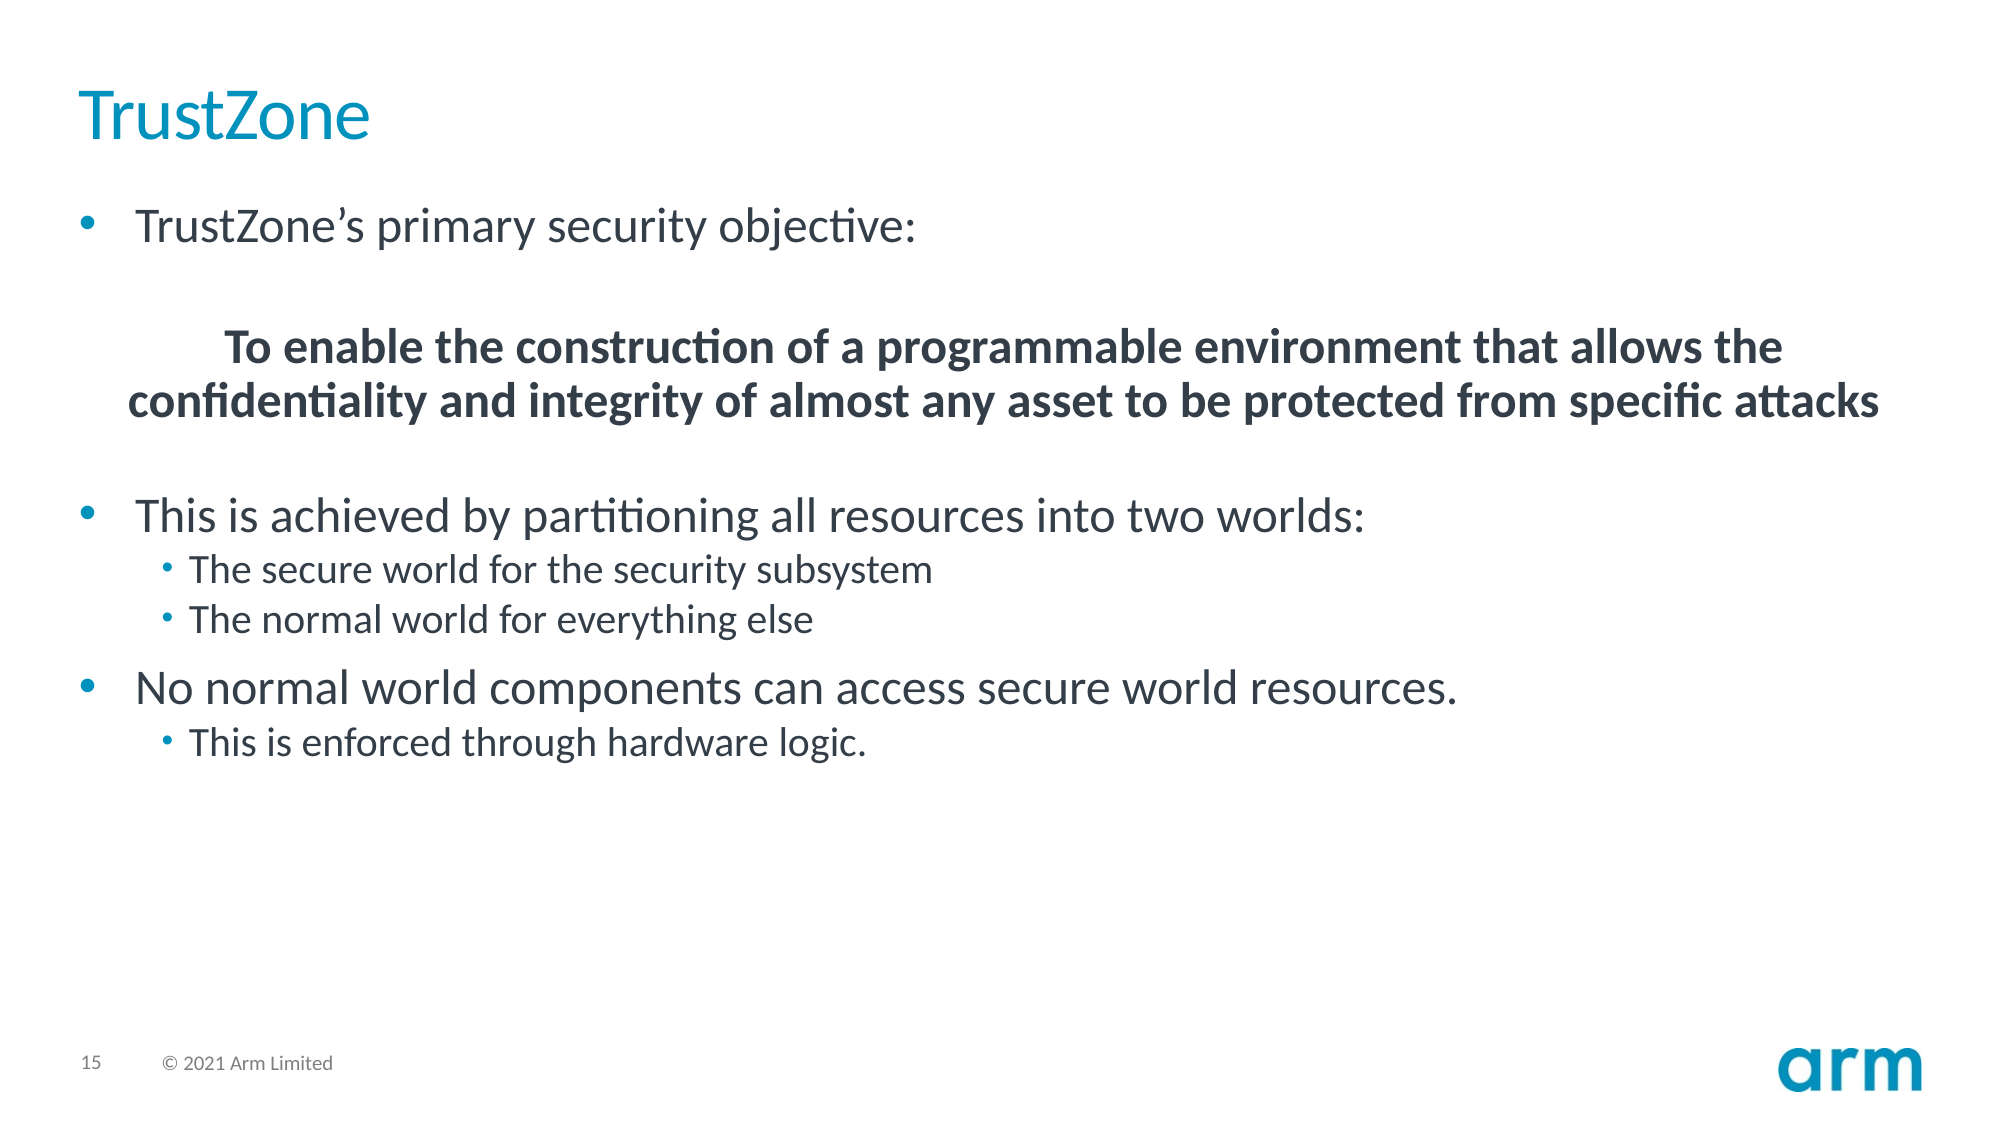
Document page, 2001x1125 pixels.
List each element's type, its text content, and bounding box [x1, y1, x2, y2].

picture [1803, 1048, 1922, 1092]
title TrustZone [78, 78, 1922, 186]
list TrustZone’s primary security objective: This is achieved by partitioning all resources into two worlds: The secure world for the security subsystem The normal world for everything else No normal world components can access secure world resources. This is enforced through hardware logic. [78, 192, 1922, 1004]
picture [1778, 1072, 1794, 1092]
picture [1889, 1048, 1903, 1053]
text_box To enable the construction of a programmable environment that allows the confidentiality and integrity of almost any asset to be protected from specific attacks [87, 320, 1922, 489]
picture [1788, 1056, 1812, 1083]
picture [1778, 1048, 1794, 1067]
picture [1911, 1048, 1922, 1062]
